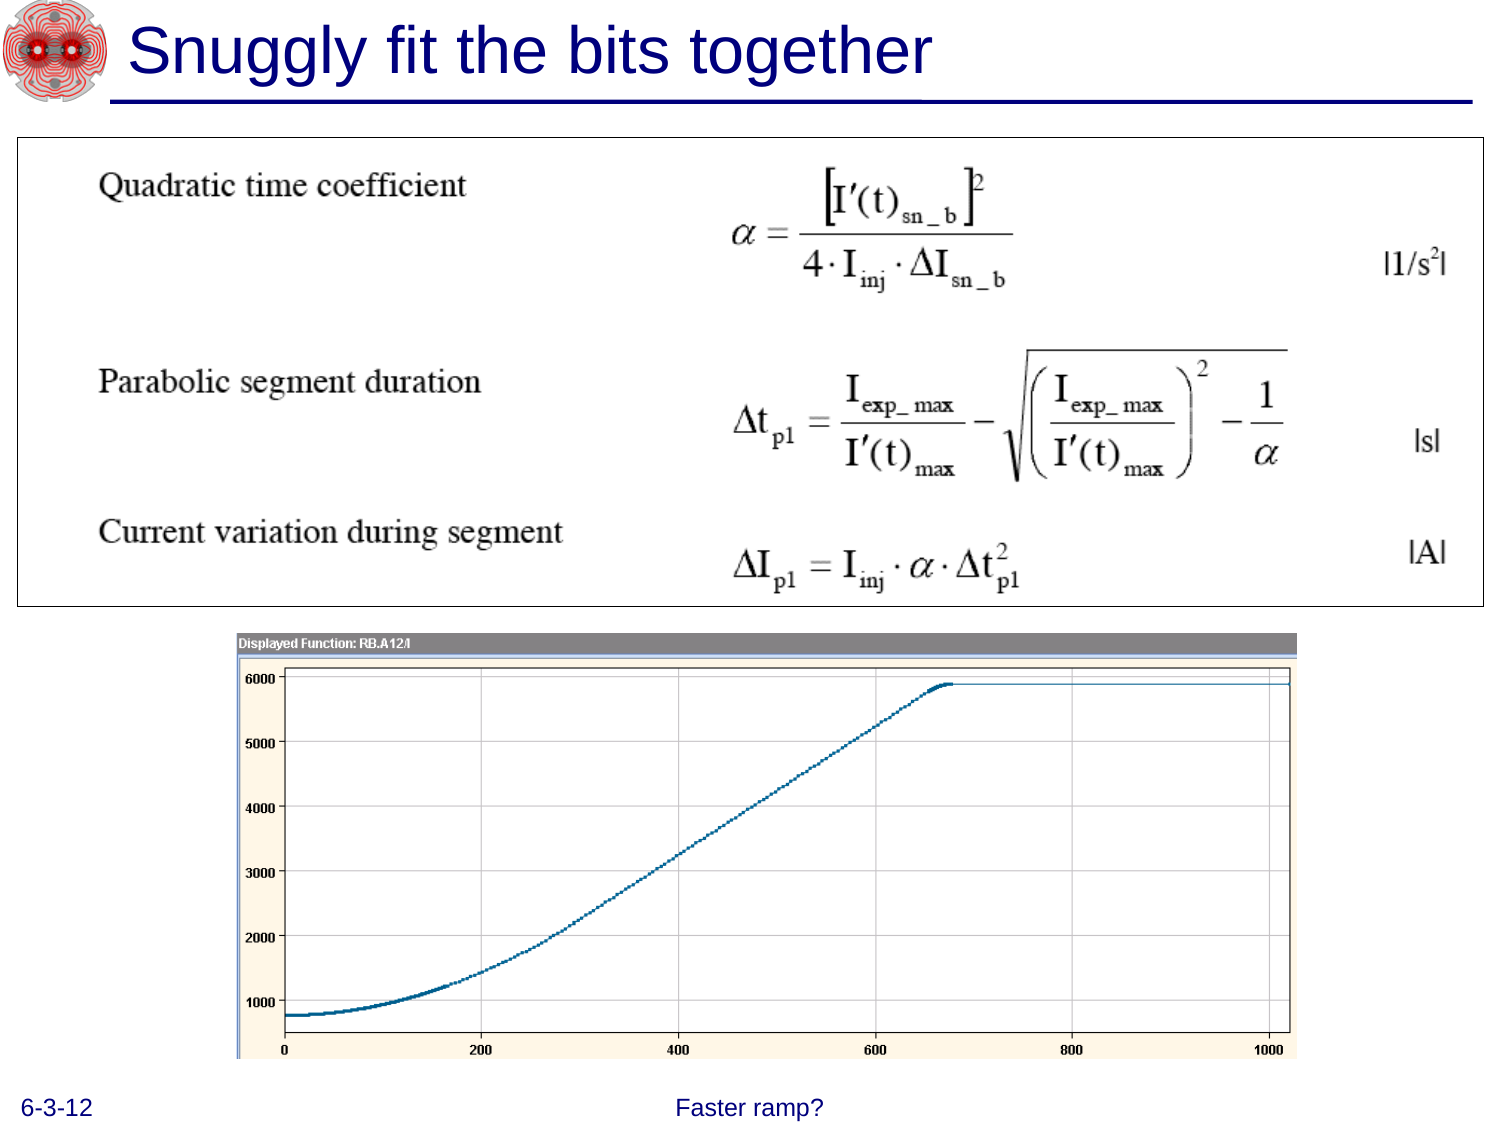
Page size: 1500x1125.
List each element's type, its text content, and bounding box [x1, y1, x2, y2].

footer Faster ramp? [512, 1087, 988, 1125]
picture [17, 136, 1485, 607]
picture [0, 0, 108, 103]
title Snuggly fit the bits together [111, 3, 1463, 91]
picture [236, 633, 1297, 1059]
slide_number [5, 1085, 356, 1125]
